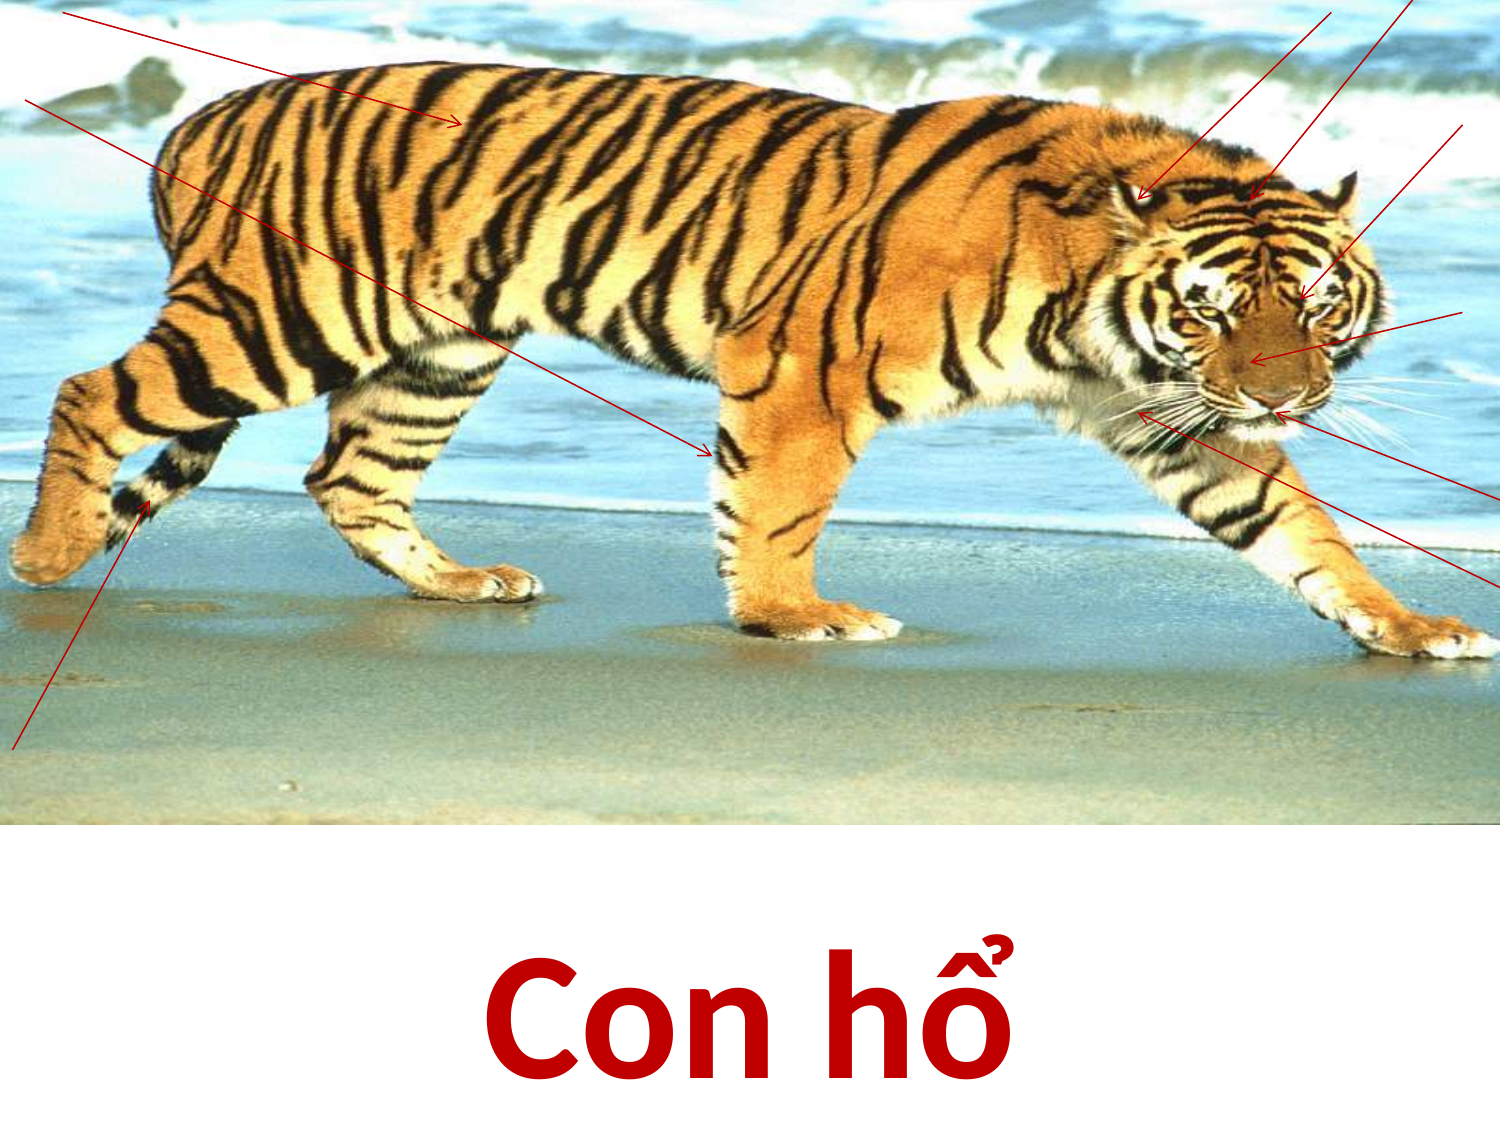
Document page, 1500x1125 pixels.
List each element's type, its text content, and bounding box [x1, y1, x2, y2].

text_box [24, 99, 713, 457]
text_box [1249, 0, 1413, 123]
picture [0, 0, 1500, 826]
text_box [1249, 312, 1463, 363]
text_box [62, 12, 463, 98]
subtitle Con hổ [225, 887, 1275, 1125]
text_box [1137, 412, 1500, 588]
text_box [1274, 412, 1500, 501]
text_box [12, 499, 151, 751]
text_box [1299, 124, 1463, 301]
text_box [1137, 12, 1332, 201]
